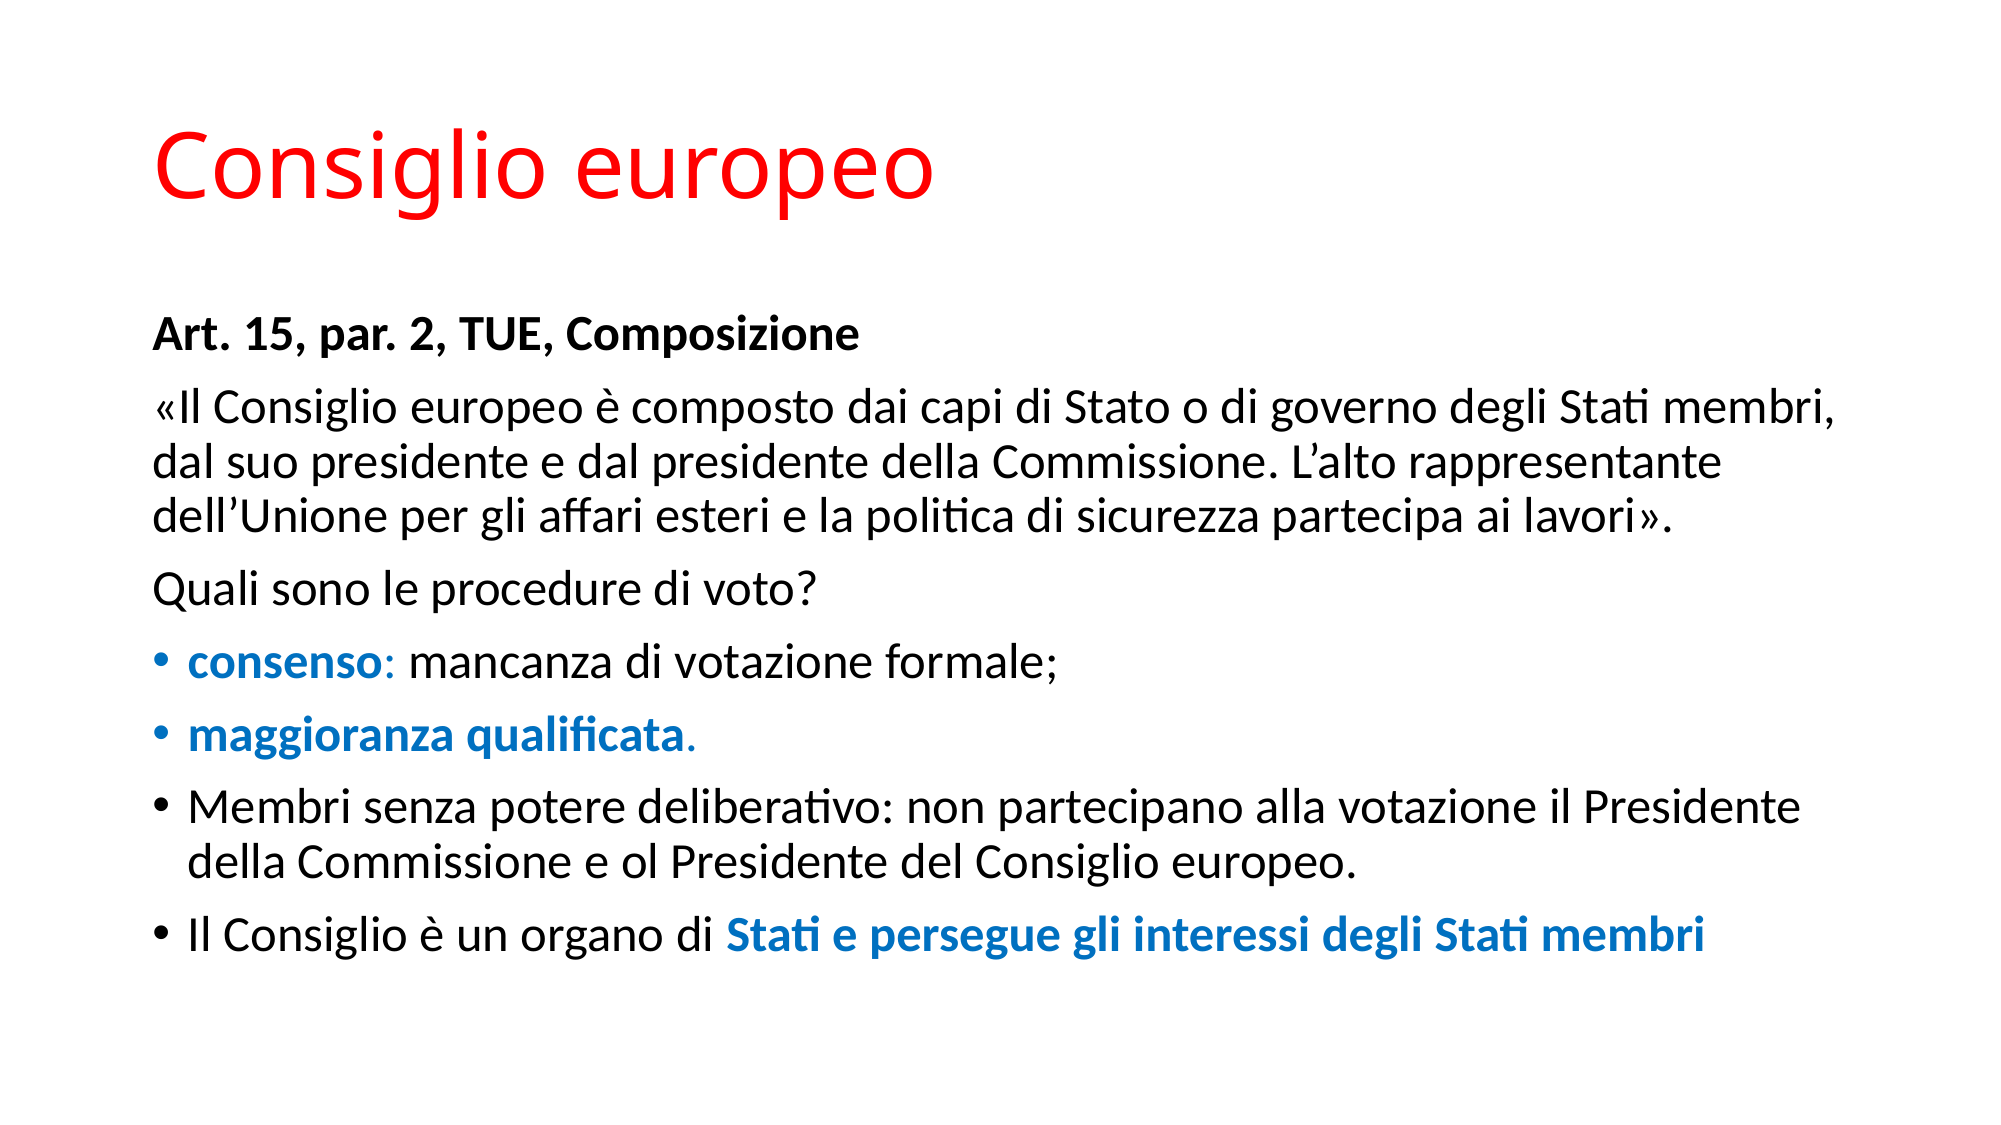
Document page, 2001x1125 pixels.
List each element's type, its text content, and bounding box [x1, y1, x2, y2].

list Art. 15, par. 2, TUE, Composizione «Il Consiglio europeo è composto dai capi di Stato o di governo degli Stati membri, dal suo presidente e dal presidente della Commissione. L’alto rappresentante dell’Unione per gli affari esteri e la politica di sicurezza partecipa ai lavori». Quali sono le procedure di voto? consenso: mancanza di votazione formale; maggioranza qualificata. Membri senza potere deliberativo: non partecipano alla votazione il Presidente della Commissione e ol Presidente del Consiglio europeo. Il Consiglio è un organo di Stati e persegue gli interessi degli Stati membri [137, 299, 1863, 1014]
title Consiglio europeo [137, 59, 1863, 278]
